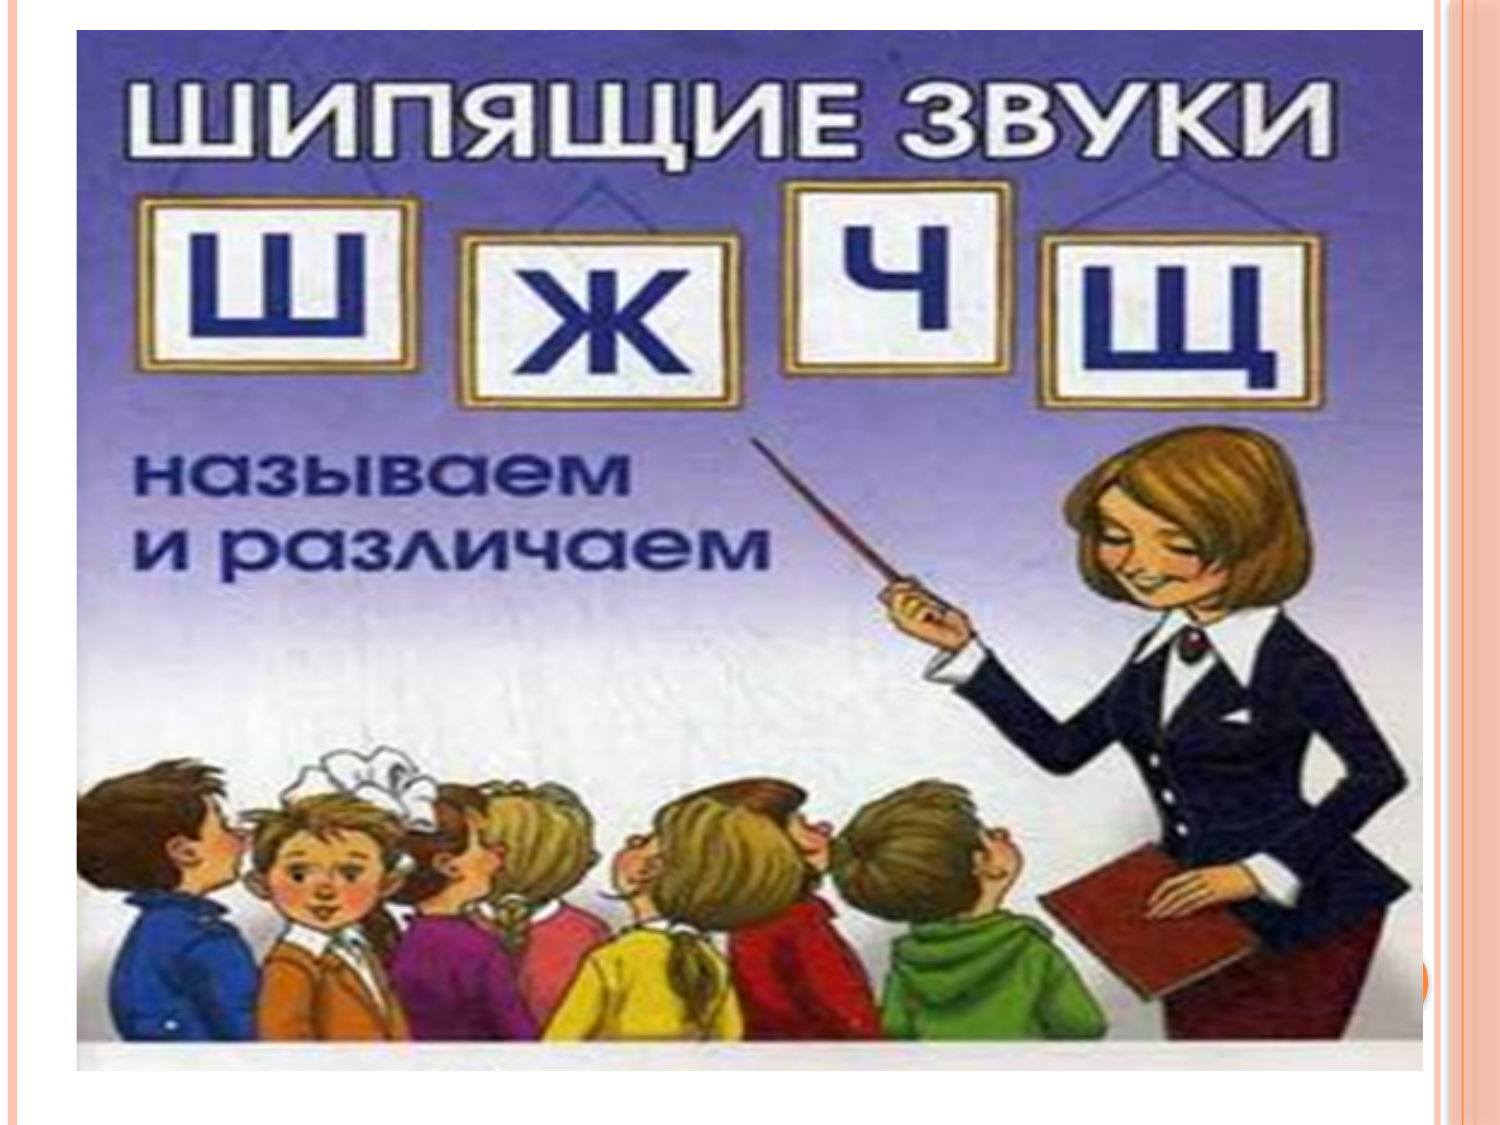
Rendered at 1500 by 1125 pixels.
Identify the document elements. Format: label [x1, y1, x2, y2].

picture [76, 30, 1424, 1071]
